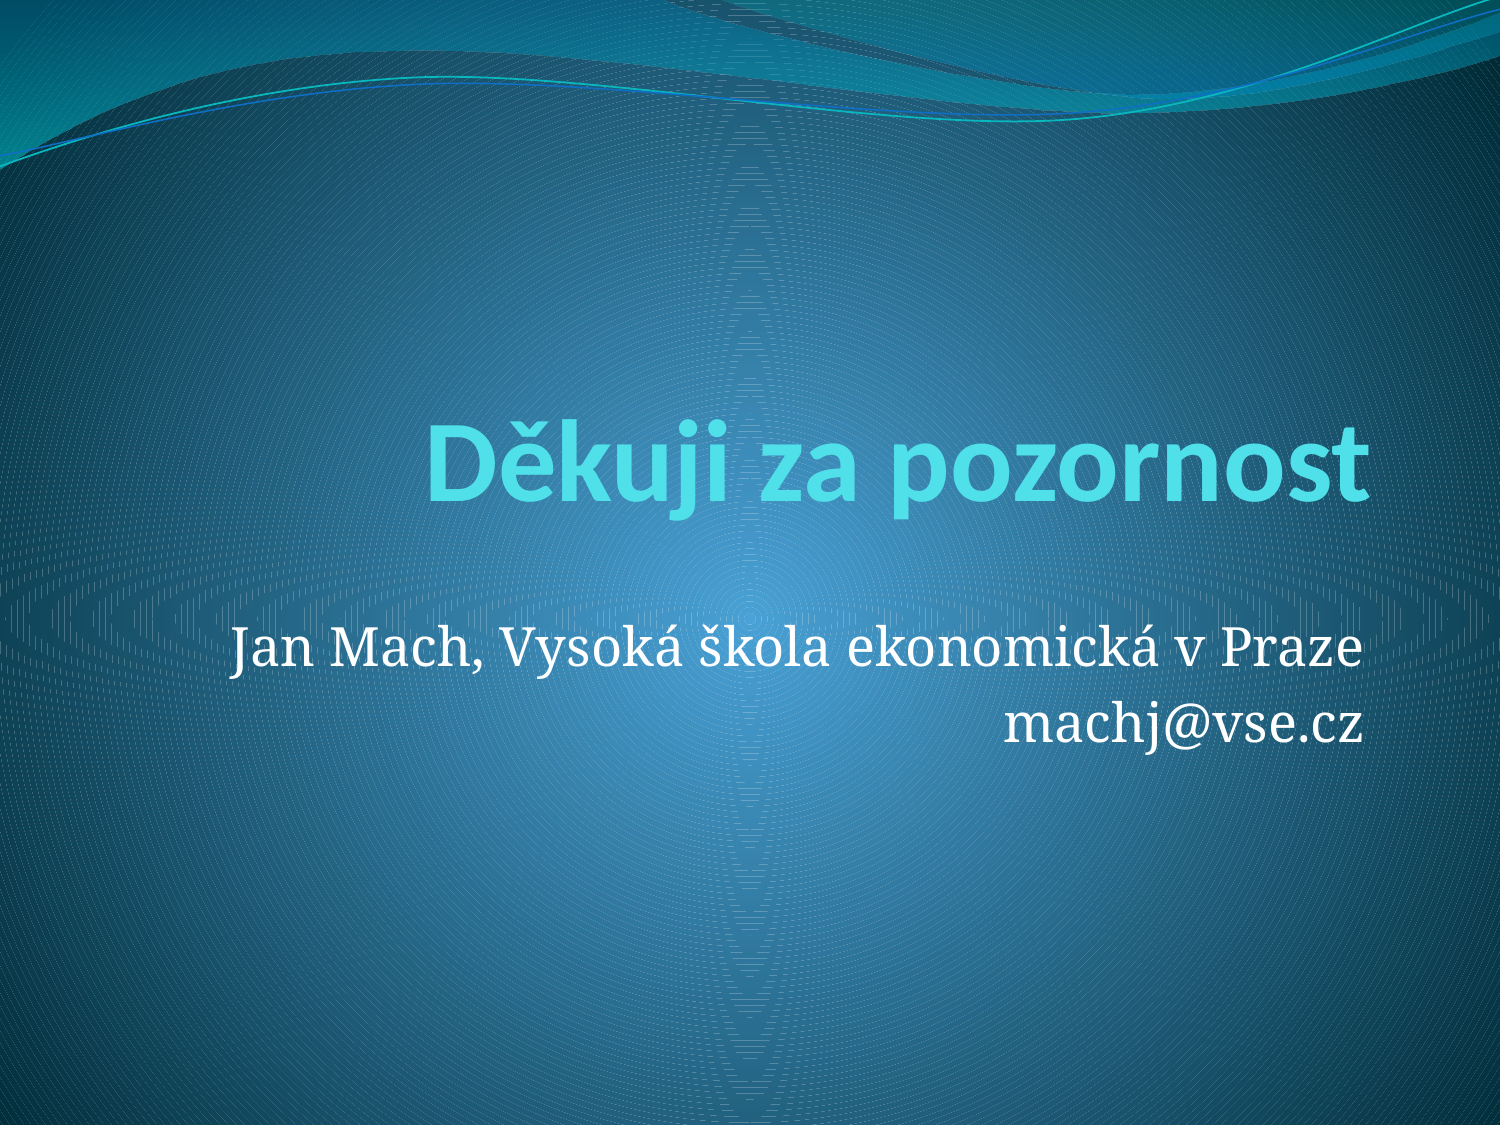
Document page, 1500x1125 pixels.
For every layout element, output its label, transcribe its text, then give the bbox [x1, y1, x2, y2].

subtitle Jan Mach, Vysoká škola ekonomická v Praze machj@vse.cz [87, 529, 1376, 818]
title Děkuji za pozornost [87, 224, 1376, 525]
